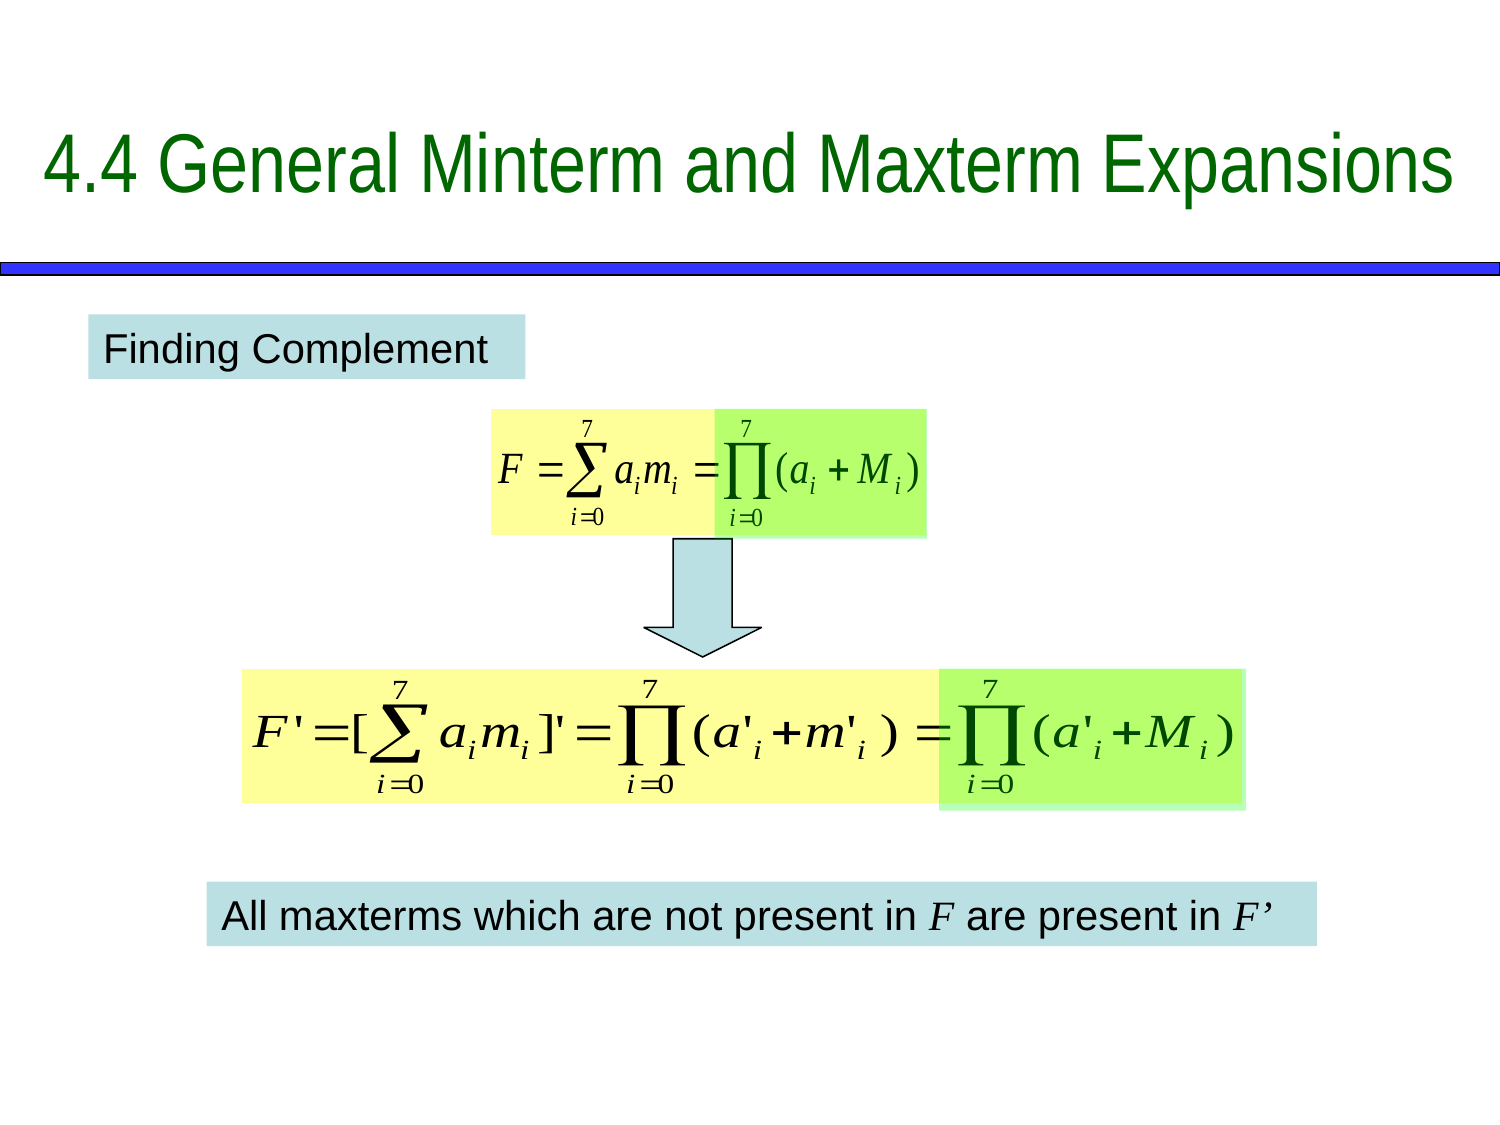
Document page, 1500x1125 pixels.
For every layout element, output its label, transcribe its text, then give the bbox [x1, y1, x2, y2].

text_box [241, 668, 1243, 804]
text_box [490, 408, 927, 536]
text_box [643, 543, 762, 657]
text_box All maxterms which are not present in F are present in F’ [206, 881, 1317, 947]
text_box Finding Complement [88, 314, 526, 380]
text_box [1242, 668, 1247, 811]
text_box 4.4 General Minterm and Maxterm Expansions [0, 78, 1500, 242]
